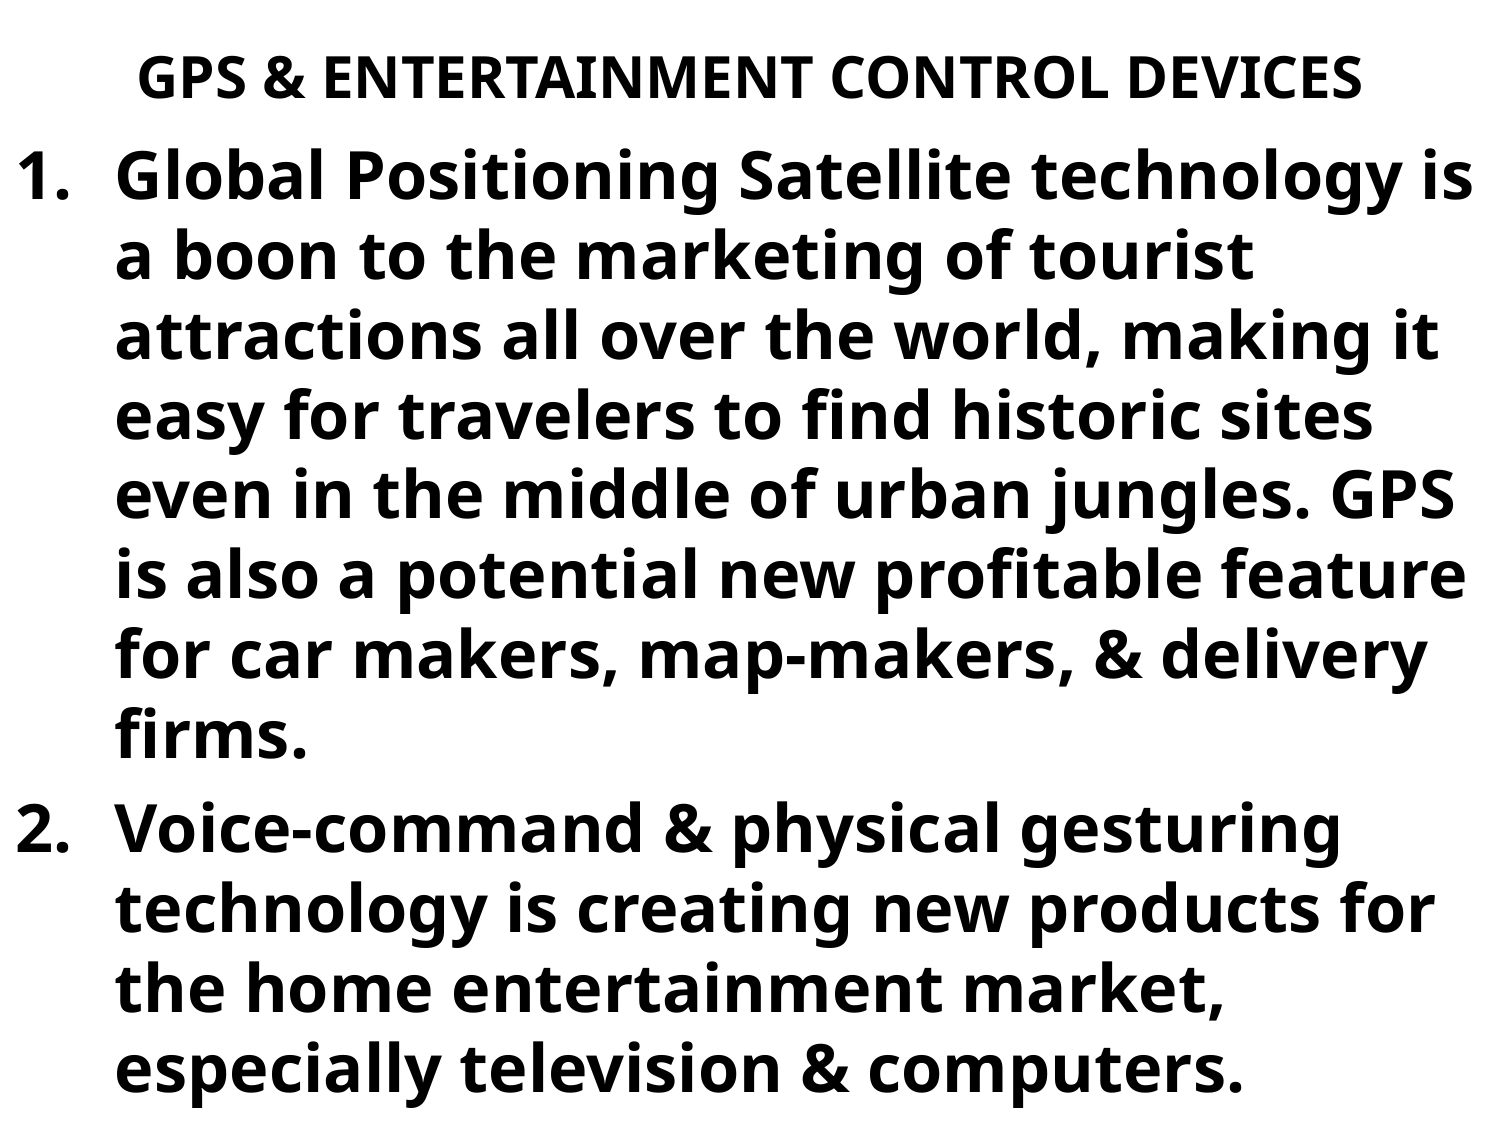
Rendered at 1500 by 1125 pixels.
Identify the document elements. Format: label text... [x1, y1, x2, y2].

list Global Positioning Satellite technology is a boon to the marketing of tourist attractions all over the world, making it easy for travelers to find historic sites even in the middle of urban jungles. GPS is also a potential new profitable feature for car makers, map-makers, & delivery firms. Voice-command & physical gesturing technology is creating new products for the home entertainment market, especially television & computers. [0, 125, 1500, 1125]
title GPS & ENTERTAINMENT CONTROL DEVICES [0, 0, 1500, 125]
